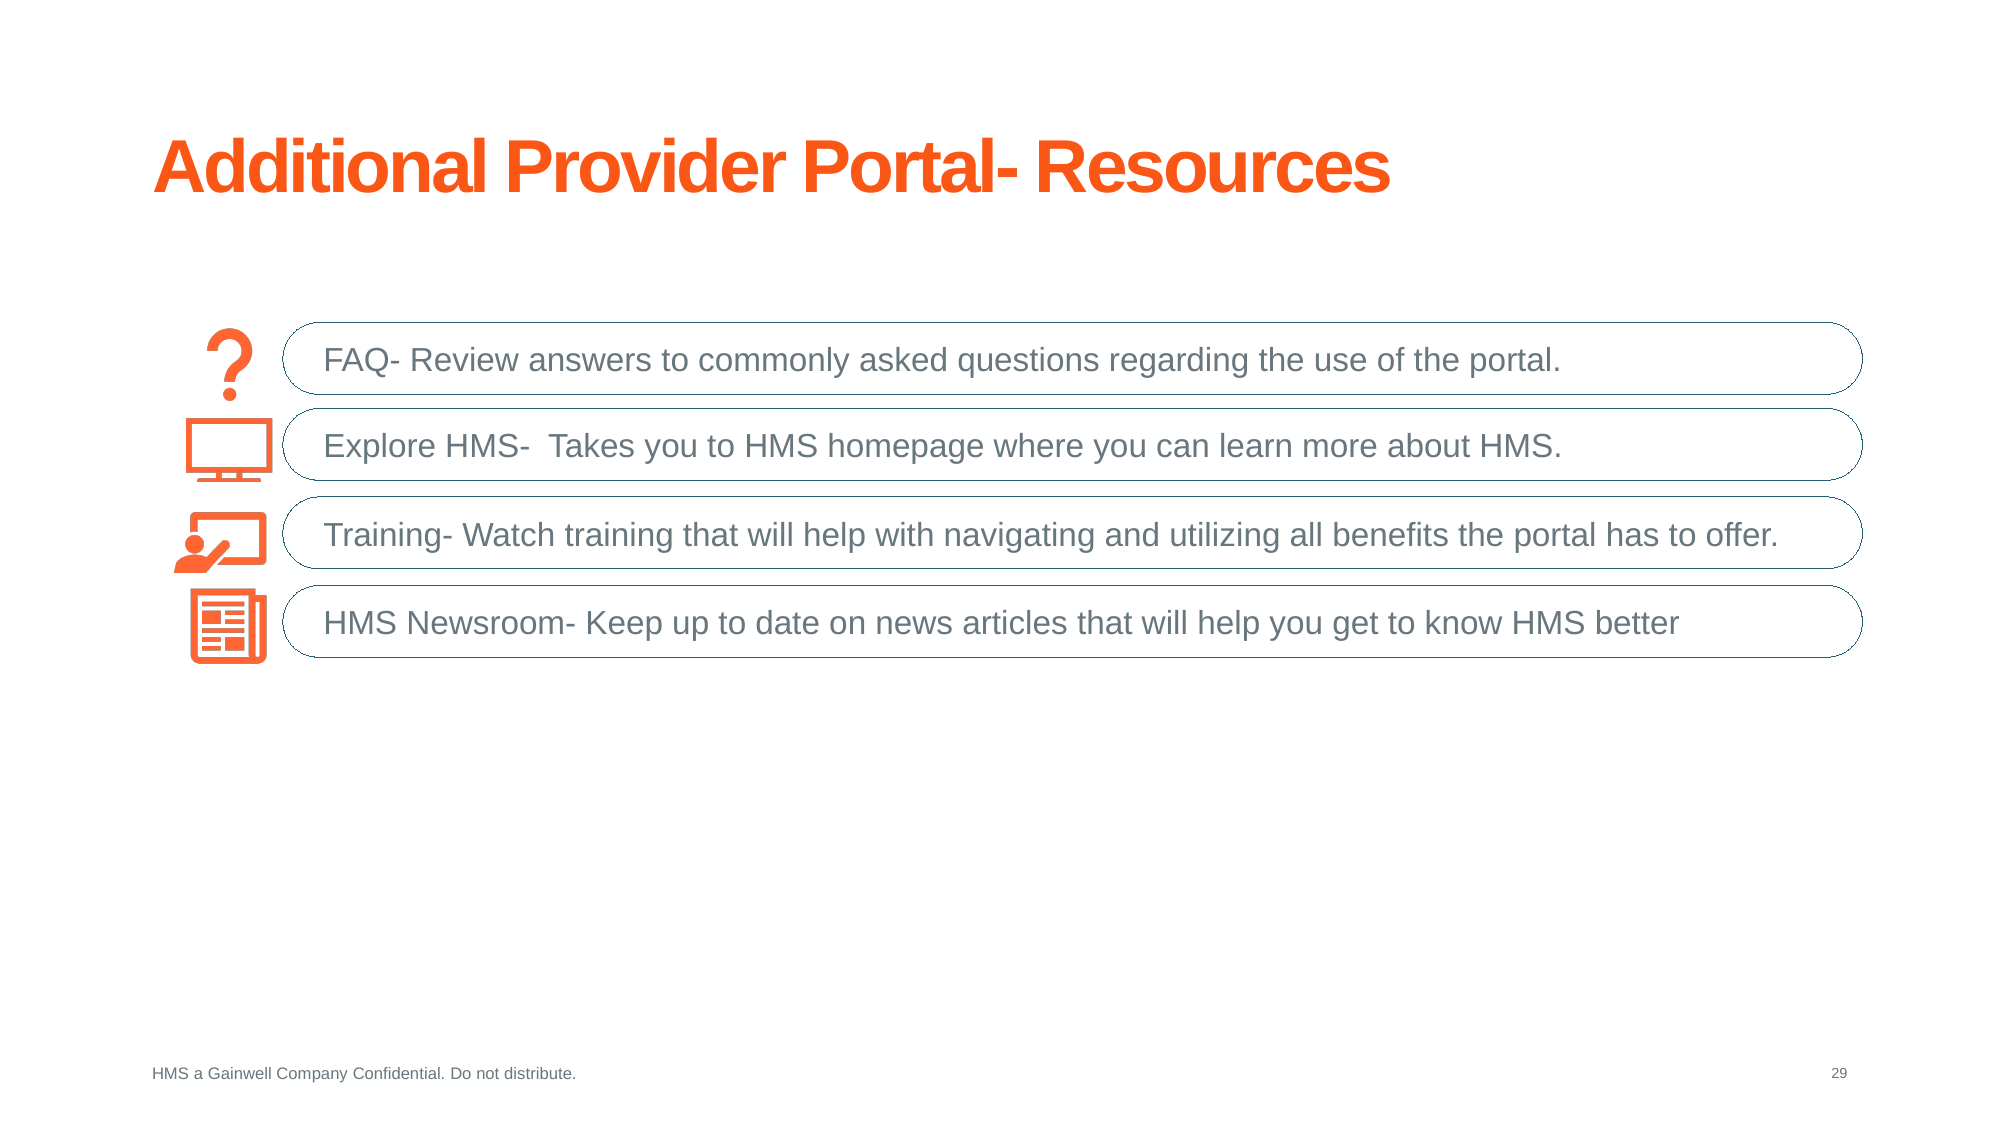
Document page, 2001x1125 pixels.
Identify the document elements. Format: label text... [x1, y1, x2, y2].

picture [170, 322, 282, 679]
slide_number 29 [1412, 1042, 1863, 1103]
text_box Explore HMS- Takes you to HMS homepage where you can learn more about HMS. [282, 408, 1863, 481]
text_box Training- Watch training that will help with navigating and utilizing all benefits the portal has to offer. [282, 496, 1863, 569]
text_box HMS a Gainwell Company Confidential. Do not distribute. [137, 1042, 813, 1103]
title Additional Provider Portal- Resources [137, 59, 1805, 278]
text_box HMS Newsroom- Keep up to date on news articles that will help you get to know HMS better [282, 585, 1863, 658]
text_box FAQ- Review answers to commonly asked questions regarding the use of the portal. [282, 322, 1863, 395]
